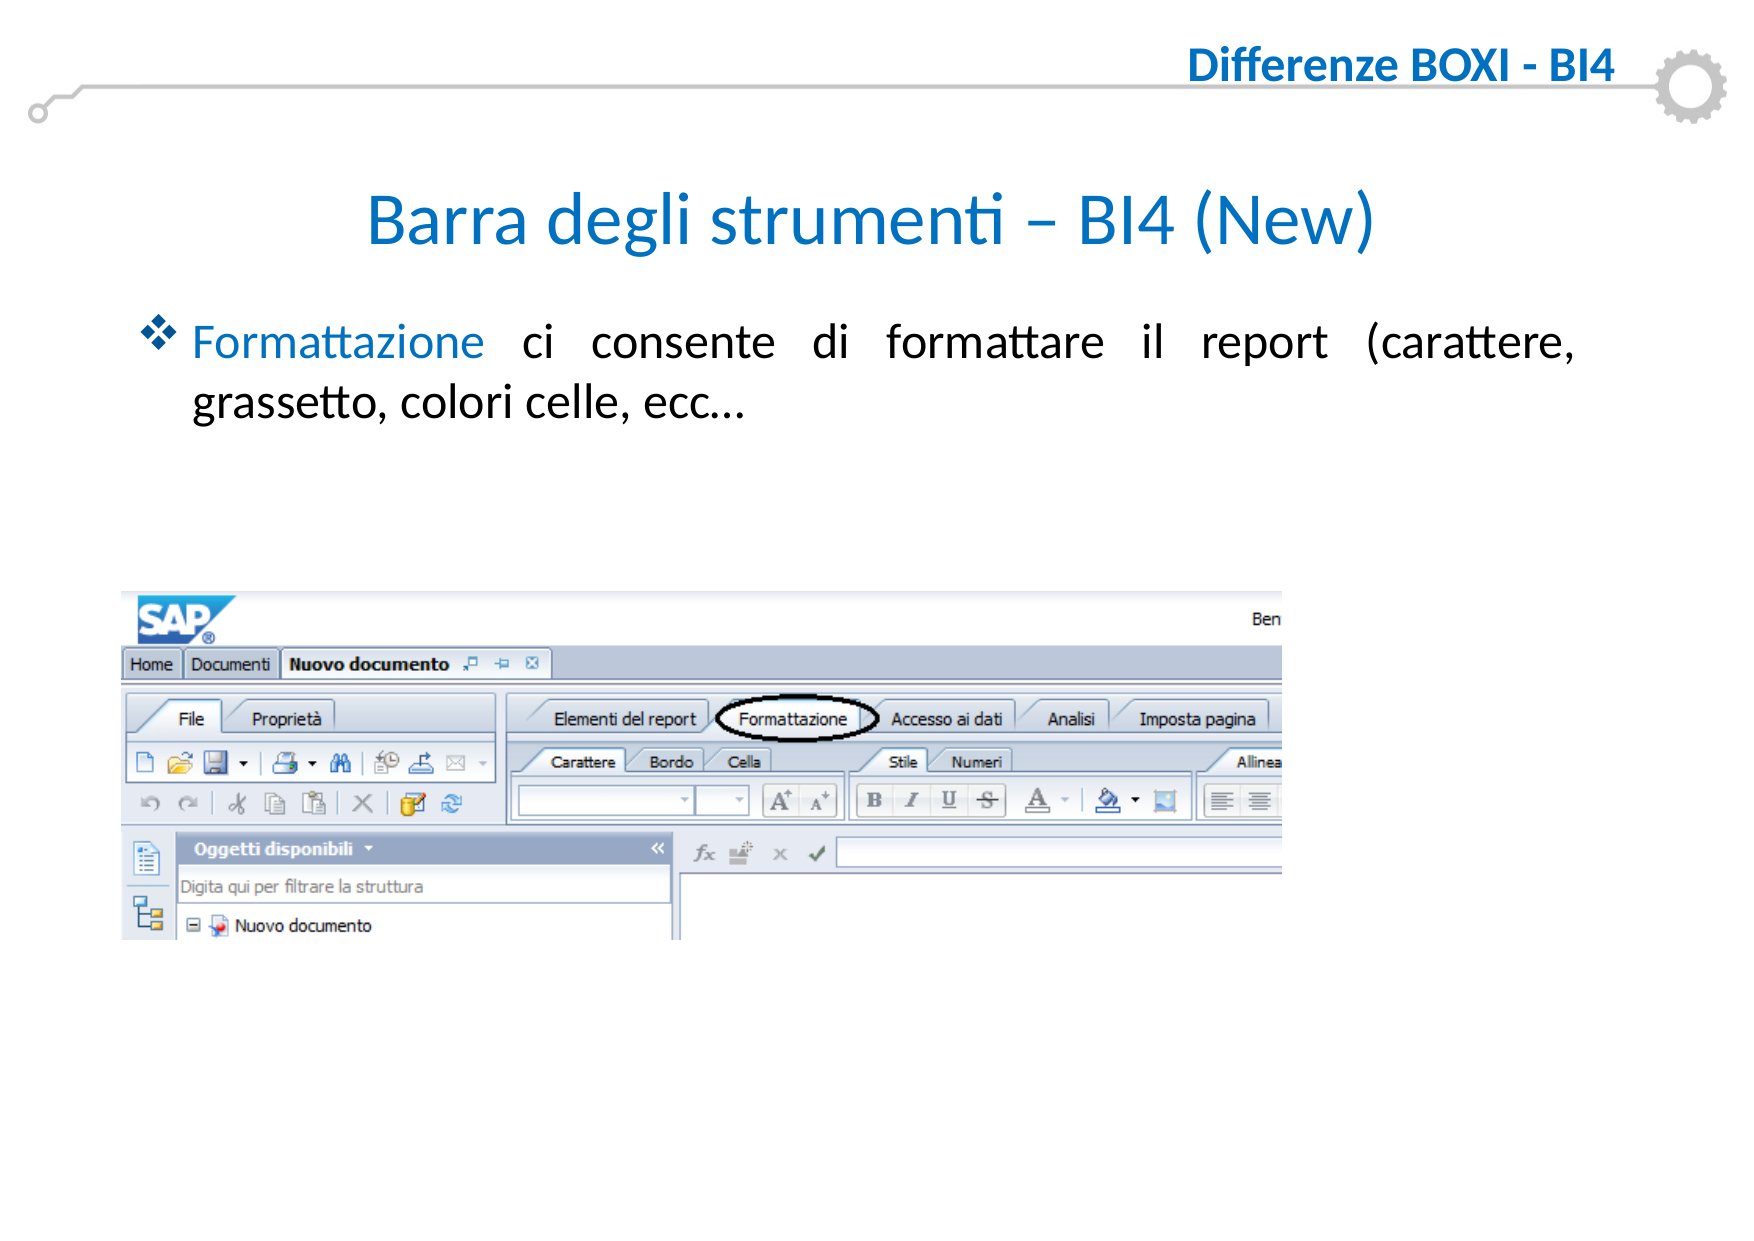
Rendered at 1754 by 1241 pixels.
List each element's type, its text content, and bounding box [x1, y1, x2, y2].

text_box Formattazione ci consente di formattare il report (carattere, grassetto, colori celle, ecc… [121, 300, 1592, 496]
text_box Differenze BOXI - BI4 [72, 23, 1642, 97]
picture [121, 591, 1282, 940]
picture [0, 0, 1754, 136]
